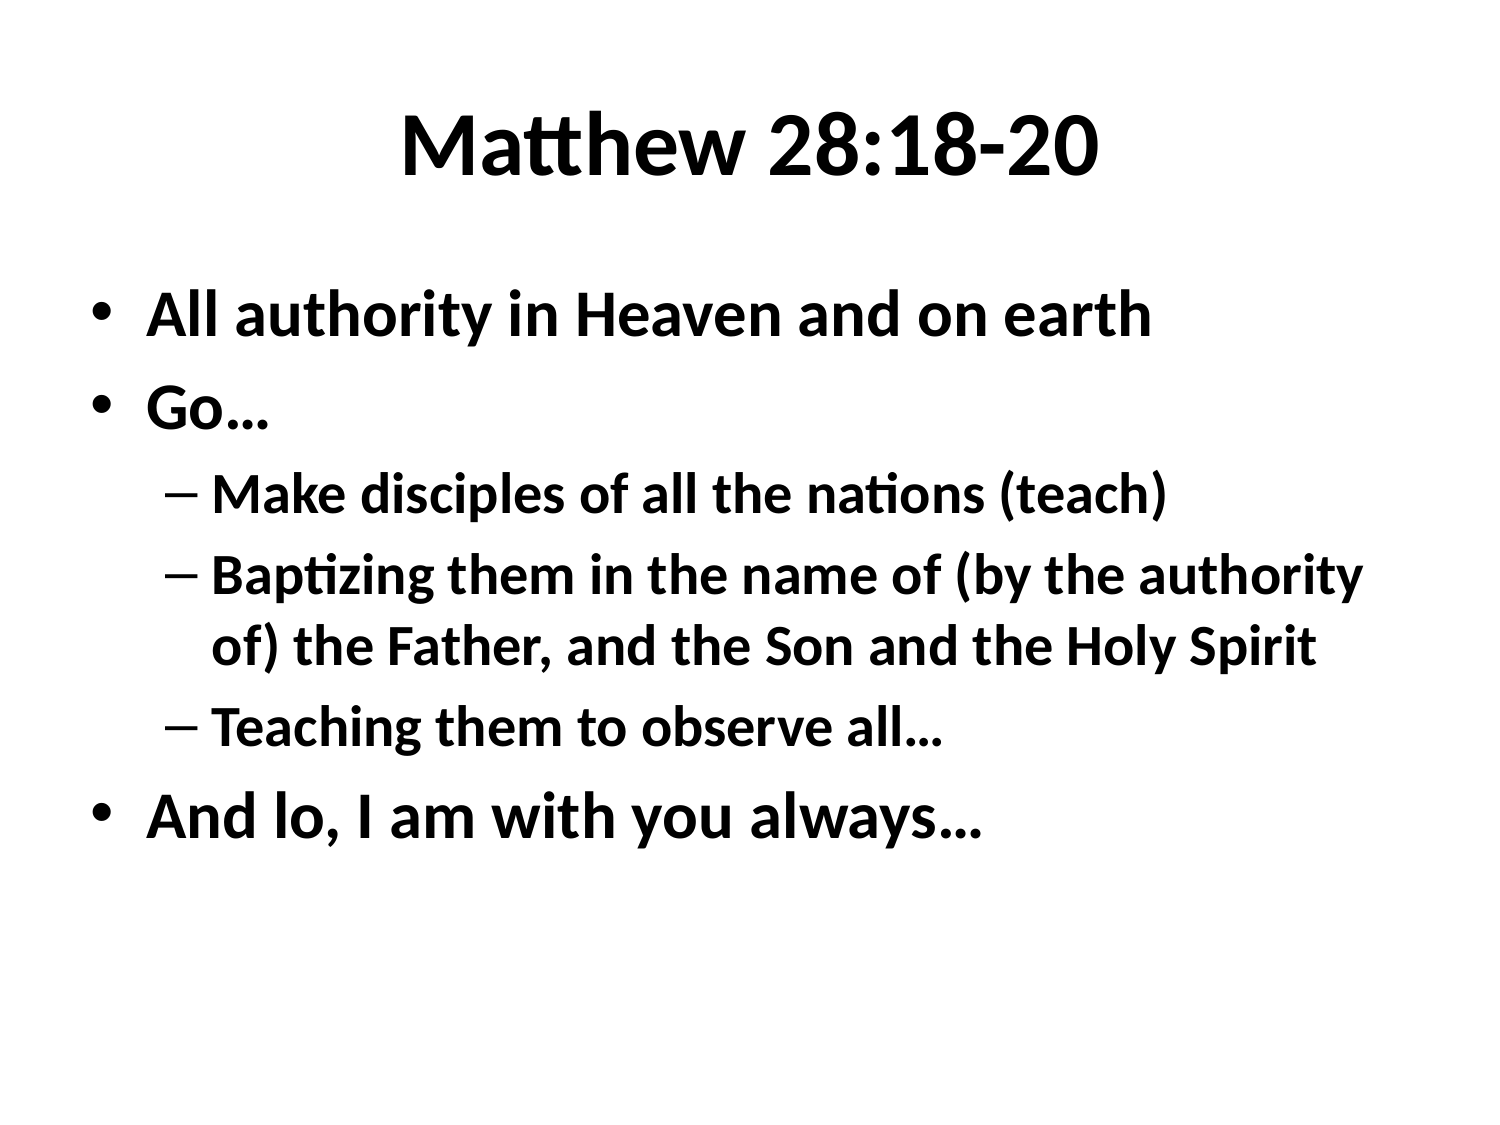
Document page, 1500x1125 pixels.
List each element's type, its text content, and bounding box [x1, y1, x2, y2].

list All authority in Heaven and on earth Go… Make disciples of all the nations (teach) Baptizing them in the name of (by the authority of) the Father, and the Son and the Holy Spirit Teaching them to observe all… And lo, I am with you always… [75, 262, 1425, 1005]
title Matthew 28:18-20 [75, 45, 1425, 233]
